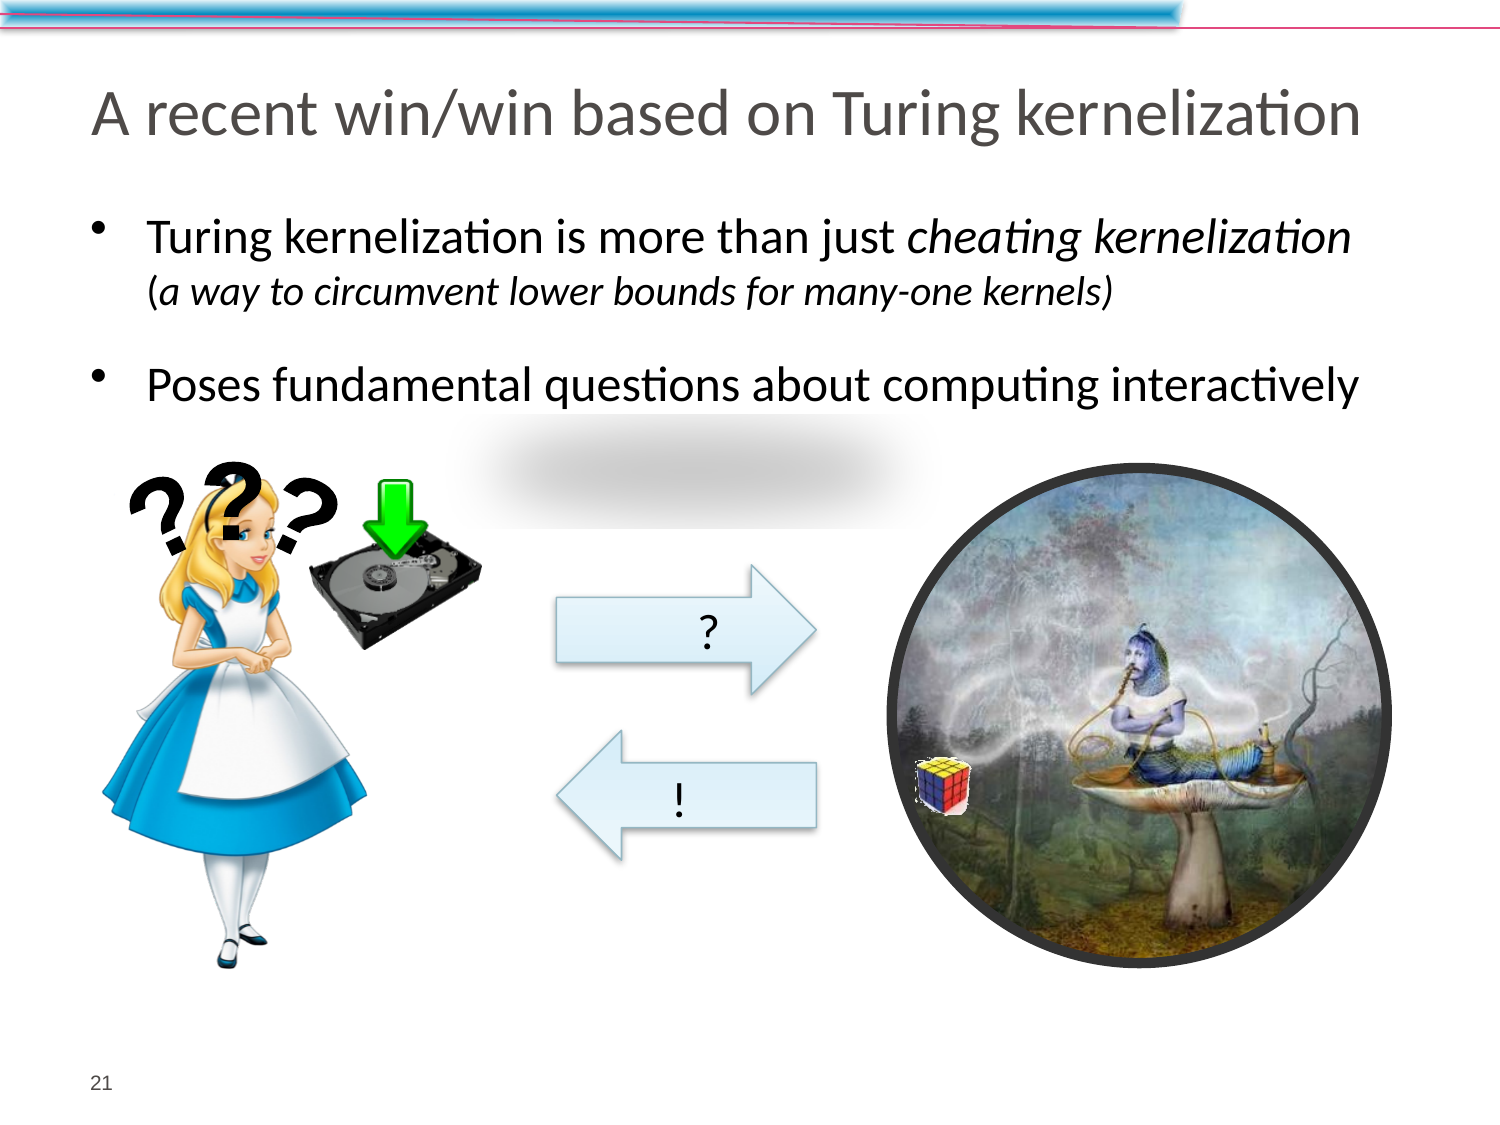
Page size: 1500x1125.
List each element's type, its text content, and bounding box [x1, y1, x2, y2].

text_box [556, 729, 817, 861]
picture [891, 467, 1387, 964]
slide_number 21 [75, 1069, 396, 1115]
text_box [556, 564, 817, 695]
picture [99, 467, 482, 975]
list Turing kernelization is more than just cheating kernelization (a way to circumvent lower bounds for many-one kernels) Poses fundamental questions about computing interactively [75, 196, 1425, 1005]
title A recent win/win based on Turing kernelization [76, 57, 1427, 161]
